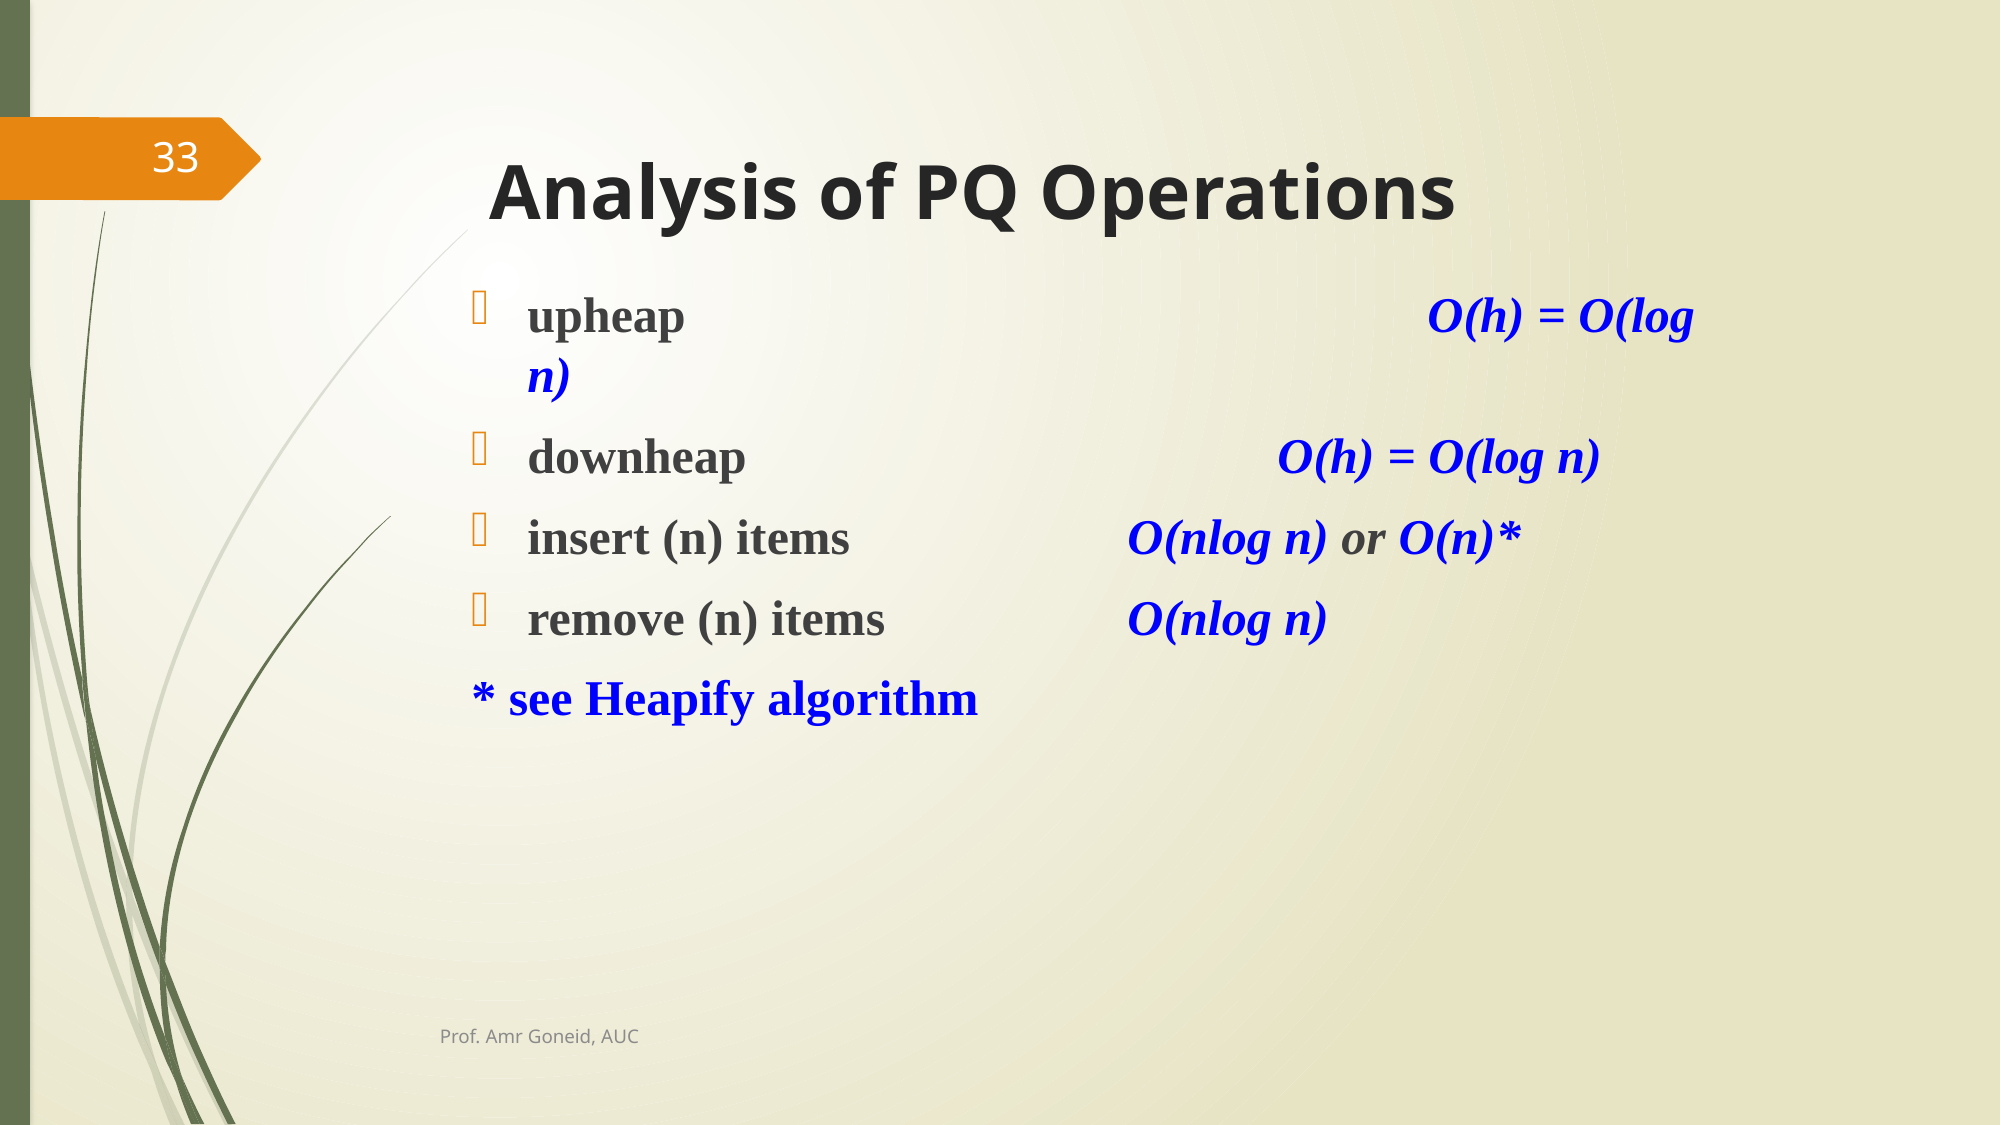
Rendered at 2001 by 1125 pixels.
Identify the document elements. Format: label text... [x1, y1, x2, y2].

footer Prof. Amr Goneid, AUC [424, 1006, 1675, 1067]
list upheap O(h) = O(log n) downheap O(h) = O(log n) insert (n) items O(nlog n) or O(n)* remove (n) items O(nlog n) * see Heapify algorithm [456, 275, 1732, 962]
slide_number 33 [87, 129, 216, 190]
title Analysis of PQ Operations [474, 137, 1750, 275]
